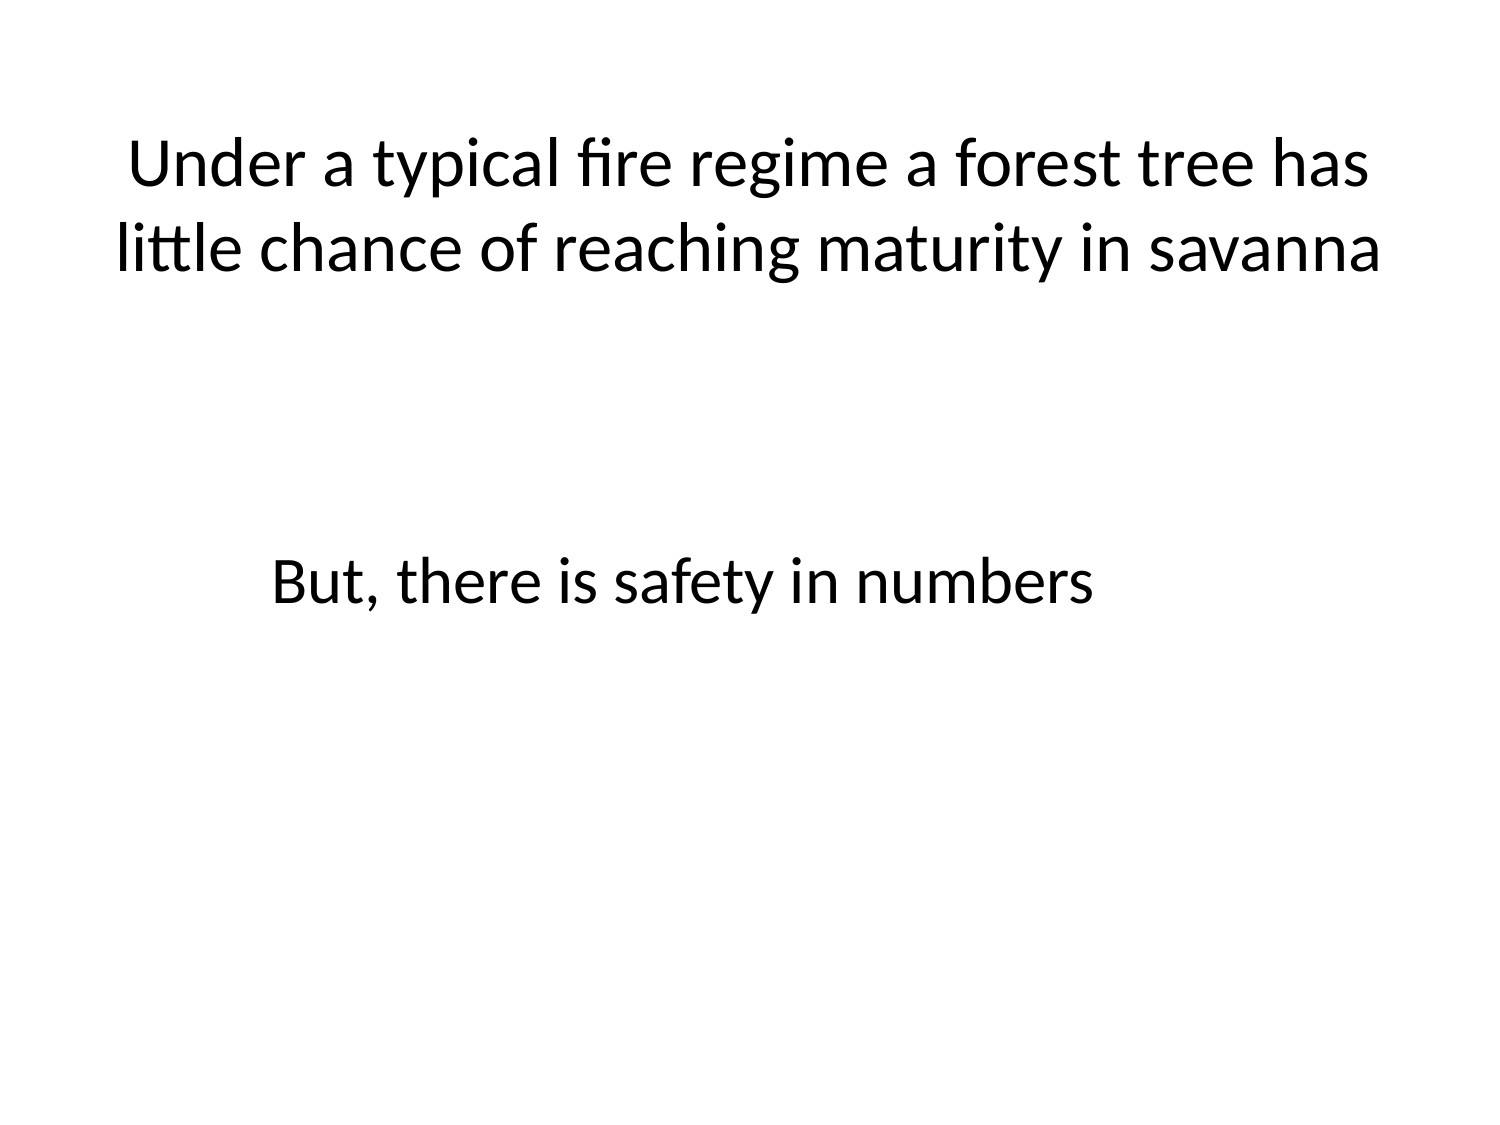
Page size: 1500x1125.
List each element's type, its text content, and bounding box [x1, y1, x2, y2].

list But, there is safety in numbers [255, 529, 1500, 1125]
title Under a typical fire regime a forest tree has little chance of reaching maturity in savanna [75, 106, 1425, 295]
